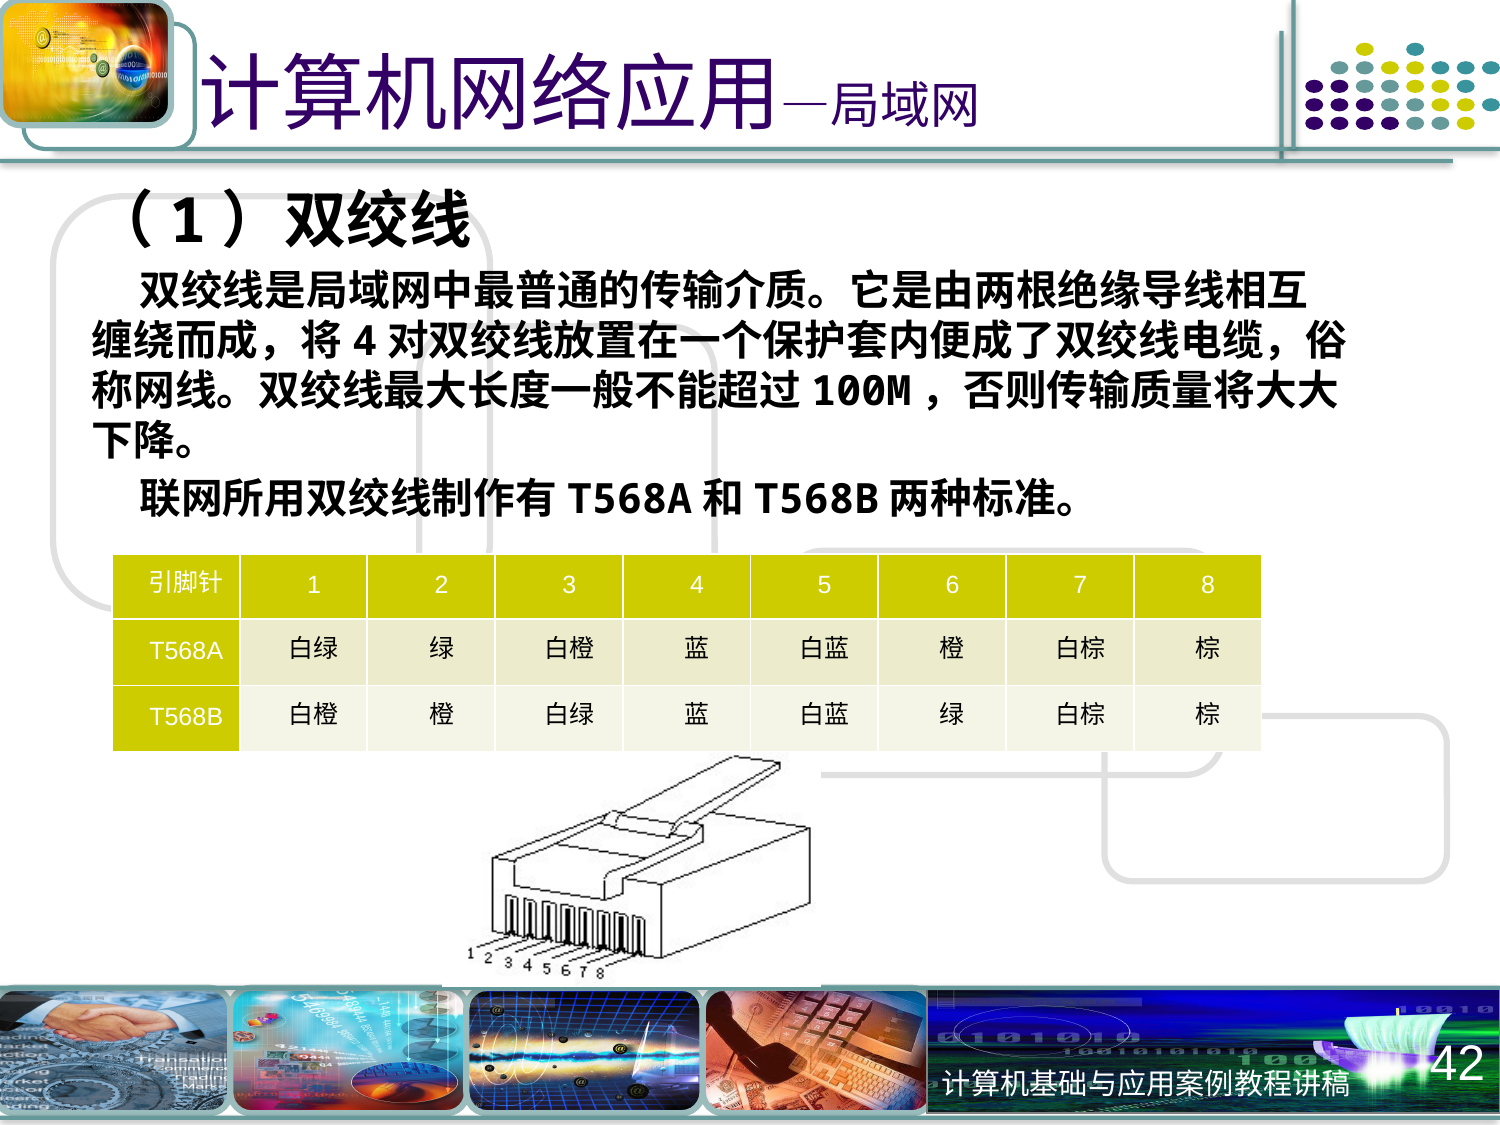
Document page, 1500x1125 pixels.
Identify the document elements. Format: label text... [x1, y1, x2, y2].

table_cell T568A [113, 620, 239, 685]
table_header 7 [1007, 555, 1133, 618]
table_cell 棕 [1135, 620, 1261, 685]
picture [0, 991, 227, 1110]
table_header 1 [241, 555, 366, 618]
table_header 6 [879, 555, 1005, 618]
table_cell T568B [113, 686, 239, 751]
picture [234, 991, 463, 1110]
table_cell 白蓝 [751, 686, 877, 751]
picture [4, 4, 167, 122]
picture [706, 991, 926, 1110]
table_cell 橙 [368, 686, 494, 751]
slide_number 42 [1340, 1023, 1500, 1099]
table_cell 白绿 [496, 686, 622, 749]
table_header 引脚针 [113, 555, 239, 618]
table_cell 蓝 [624, 620, 750, 685]
table_cell 绿 [368, 620, 494, 685]
picture [442, 751, 822, 988]
table_header 8 [1135, 555, 1261, 618]
table_cell 白棕 [1007, 686, 1133, 751]
list （1）双绞线 双绞线是局域网中最普通的传输介质。它是由两根绝缘导线相互缠绕而成，将4对双绞线放置在一个保护套内便成了双绞线电缆，俗称网线。双绞线最大长度一般不能超过100M，否则传输质量将大大下降。 联网所用双绞线制作有T568A和T568B两种标准。 [76, 172, 1365, 846]
table_cell 白蓝 [751, 620, 877, 685]
table_cell 白橙 [496, 620, 622, 685]
title 计算机网络应用—局域网 [183, 0, 1258, 149]
table_header 3 [496, 555, 622, 618]
table_cell 白绿 [241, 620, 366, 685]
picture [928, 990, 1499, 1112]
table_cell 棕 [1135, 686, 1261, 751]
picture [470, 991, 699, 1110]
table_cell 绿 [879, 686, 1005, 751]
table_header 4 [624, 555, 750, 618]
table_cell 白橙 [241, 686, 366, 751]
table_cell 白棕 [1007, 620, 1133, 685]
table_cell 橙 [879, 620, 1005, 685]
table_header 2 [368, 555, 494, 618]
table_cell 蓝 [624, 686, 750, 749]
table_header 5 [751, 555, 877, 618]
